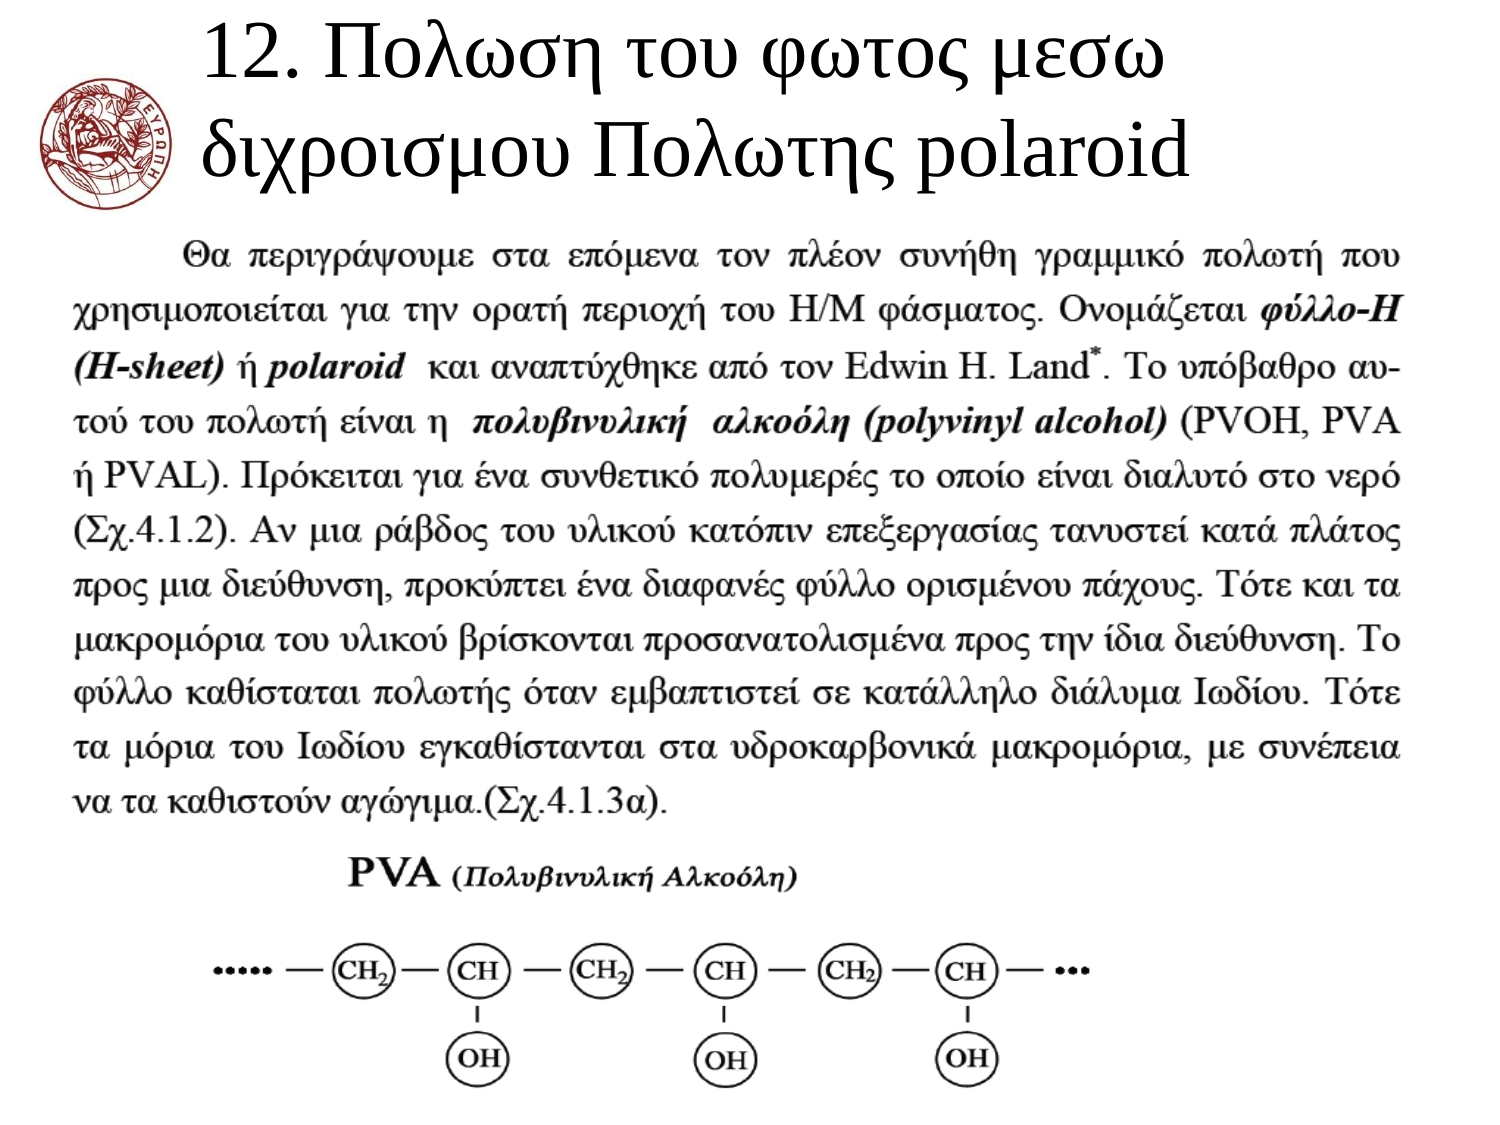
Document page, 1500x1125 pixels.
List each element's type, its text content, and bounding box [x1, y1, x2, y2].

text_box [37, 74, 175, 213]
title 12. Πολωση του φωτος μεσω διχροισμου Πολωτης polaroid [200, 0, 1275, 195]
picture [0, 236, 1441, 1125]
